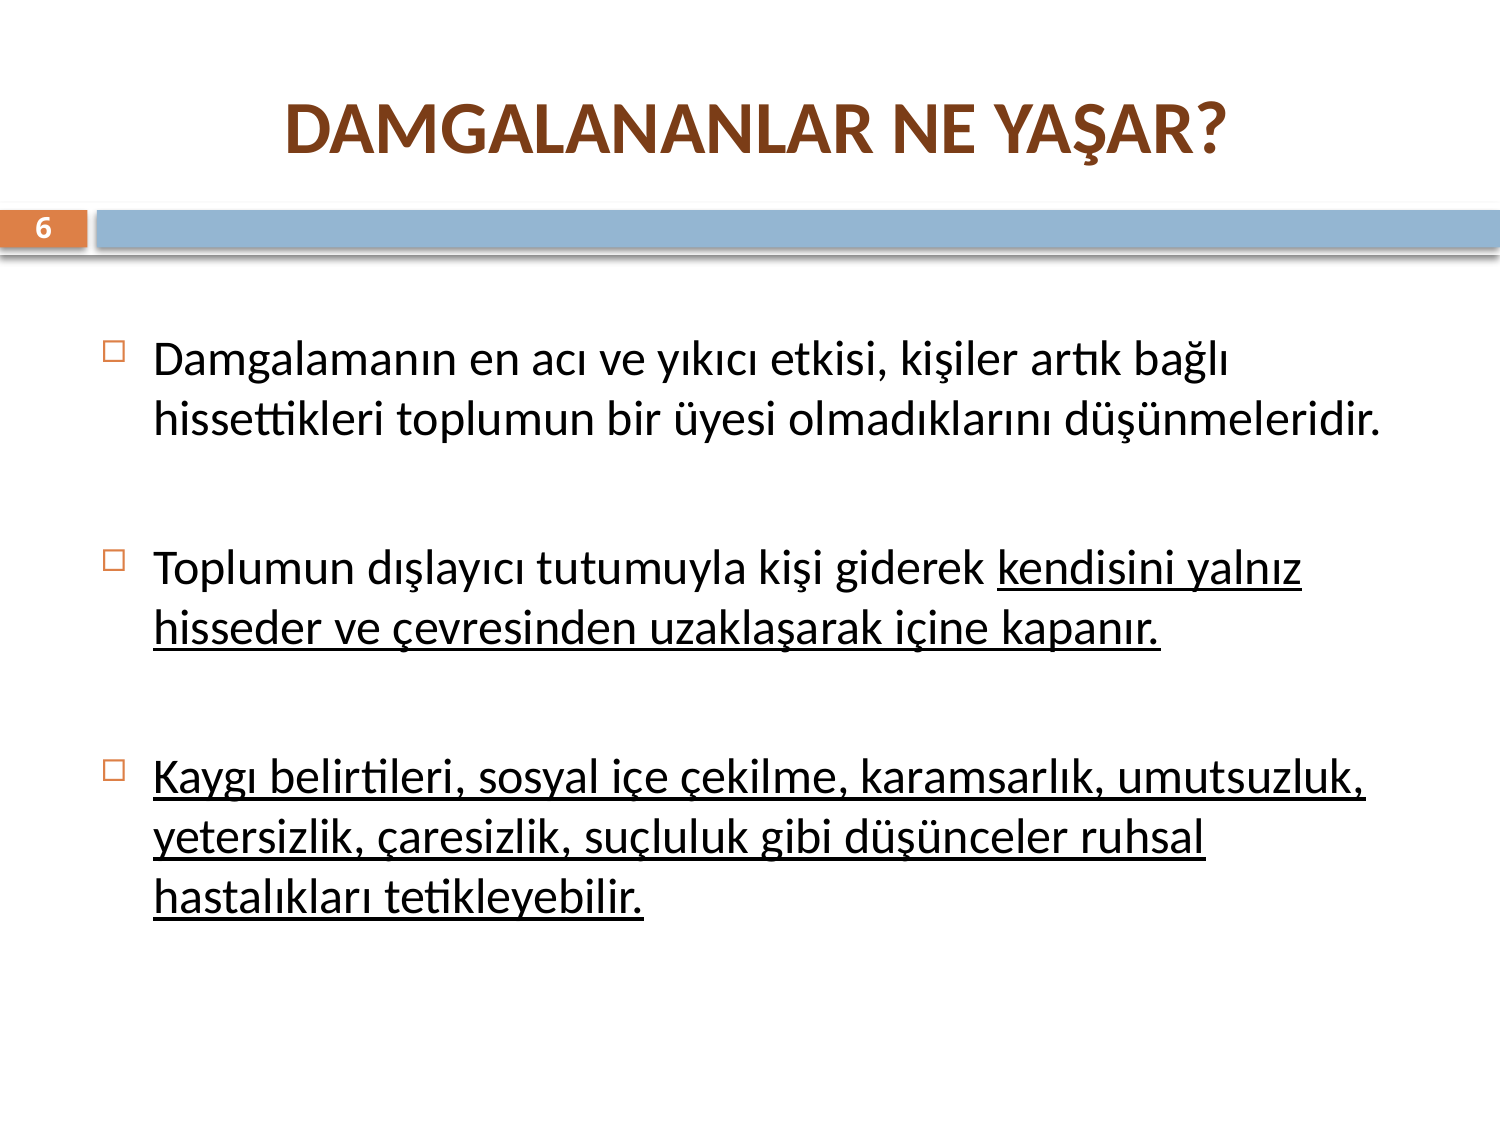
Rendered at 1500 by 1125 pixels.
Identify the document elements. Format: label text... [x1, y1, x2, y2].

list Damgalamanın en acı ve yıkıcı etkisi, kişiler artık bağlı hissettikleri toplumun bir üyesi olmadıklarını düşünmeleridir. Toplumun dışlayıcı tutumuyla kişi giderek kendisini yalnız hisseder ve çevresinden uzaklaşarak içine kapanır. Kaygı belirtileri, sosyal içe çekilme, karamsarlık, umutsuzluk, yetersizlik, çaresizlik, suçluluk gibi düşünceler ruhsal hastalıkları tetikleyebilir. [85, 243, 1424, 1081]
title DAMGALANANLAR NE YAŞAR? [88, 42, 1426, 206]
slide_number 6 [0, 208, 88, 249]
